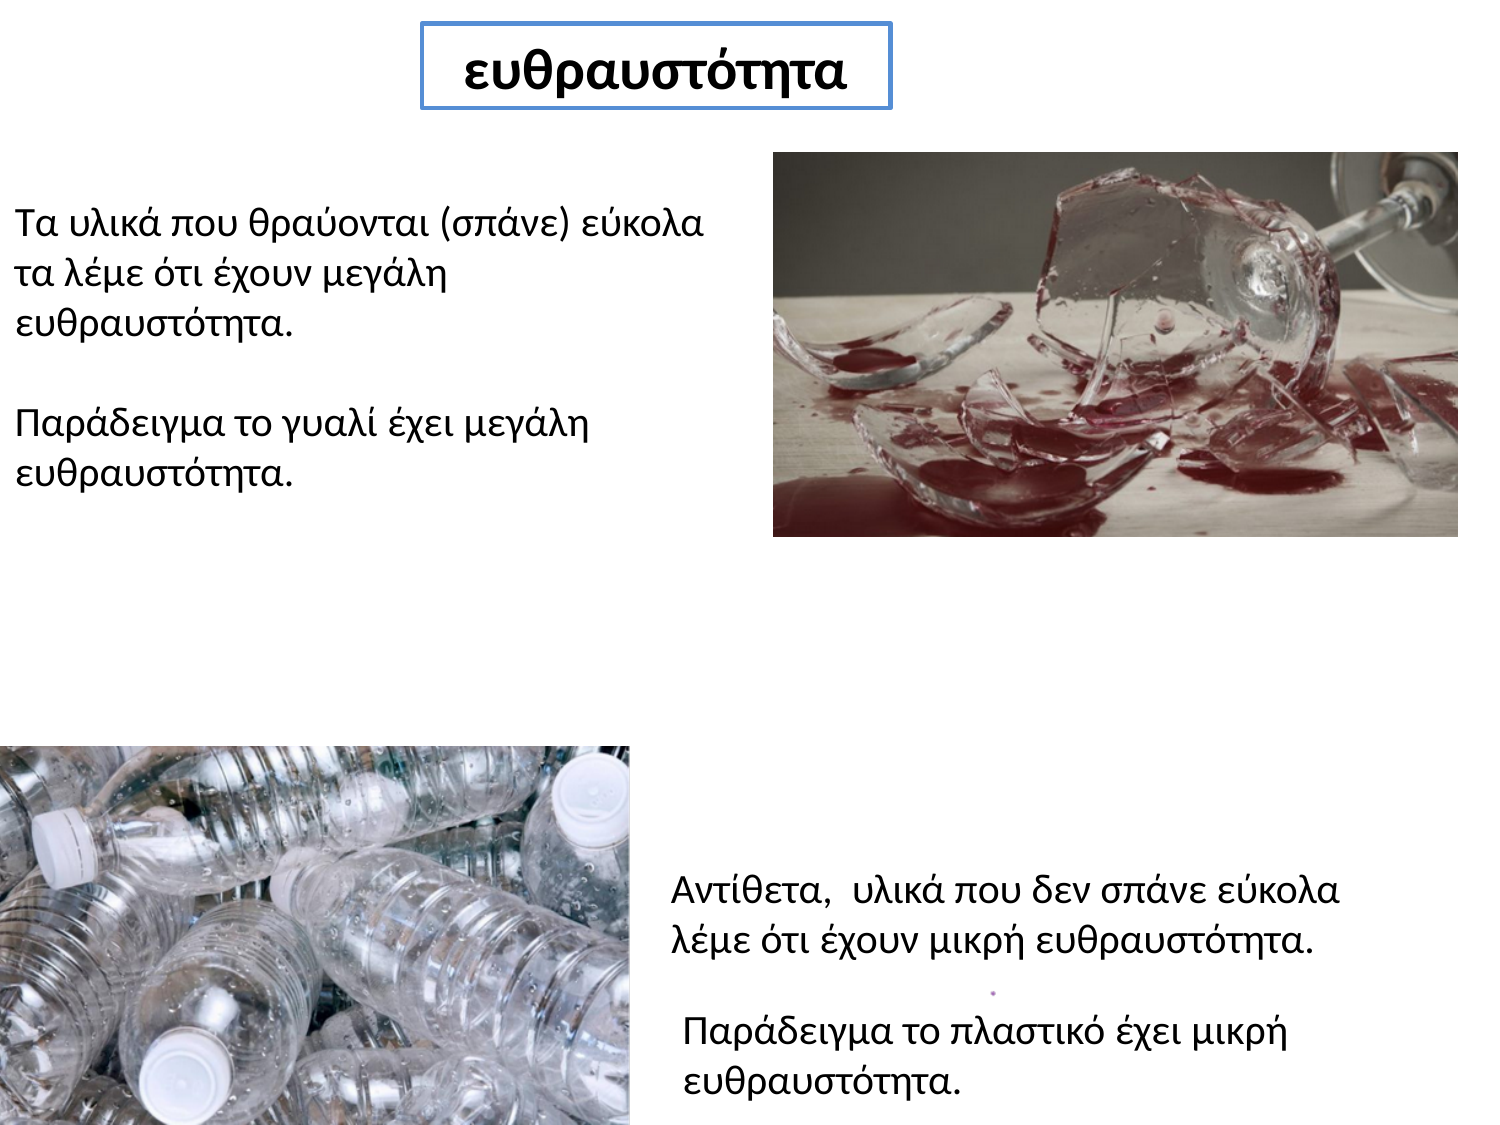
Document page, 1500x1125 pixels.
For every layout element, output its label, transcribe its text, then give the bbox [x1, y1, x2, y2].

picture [773, 152, 1458, 537]
picture [0, 745, 997, 1125]
text_box ευθραυστότητα [421, 23, 891, 109]
text_box Αντίθετα, υλικά που δεν σπάνε εύκολα λέμε ότι έχουν μικρή ευθραυστότητα. [1001, 854, 1407, 970]
text_box Τα υλικά που θραύονται (σπάνε) εύκολα τα λέμε ότι έχουν μεγάλη ευθραυστότητα. Παράδειγμα το γυαλί έχει μεγάλη ευθραυστότητα. [0, 187, 750, 503]
text_box Παράδειγμα το πλαστικό έχει μικρή ευθραυστότητα. [1001, 995, 1418, 1111]
